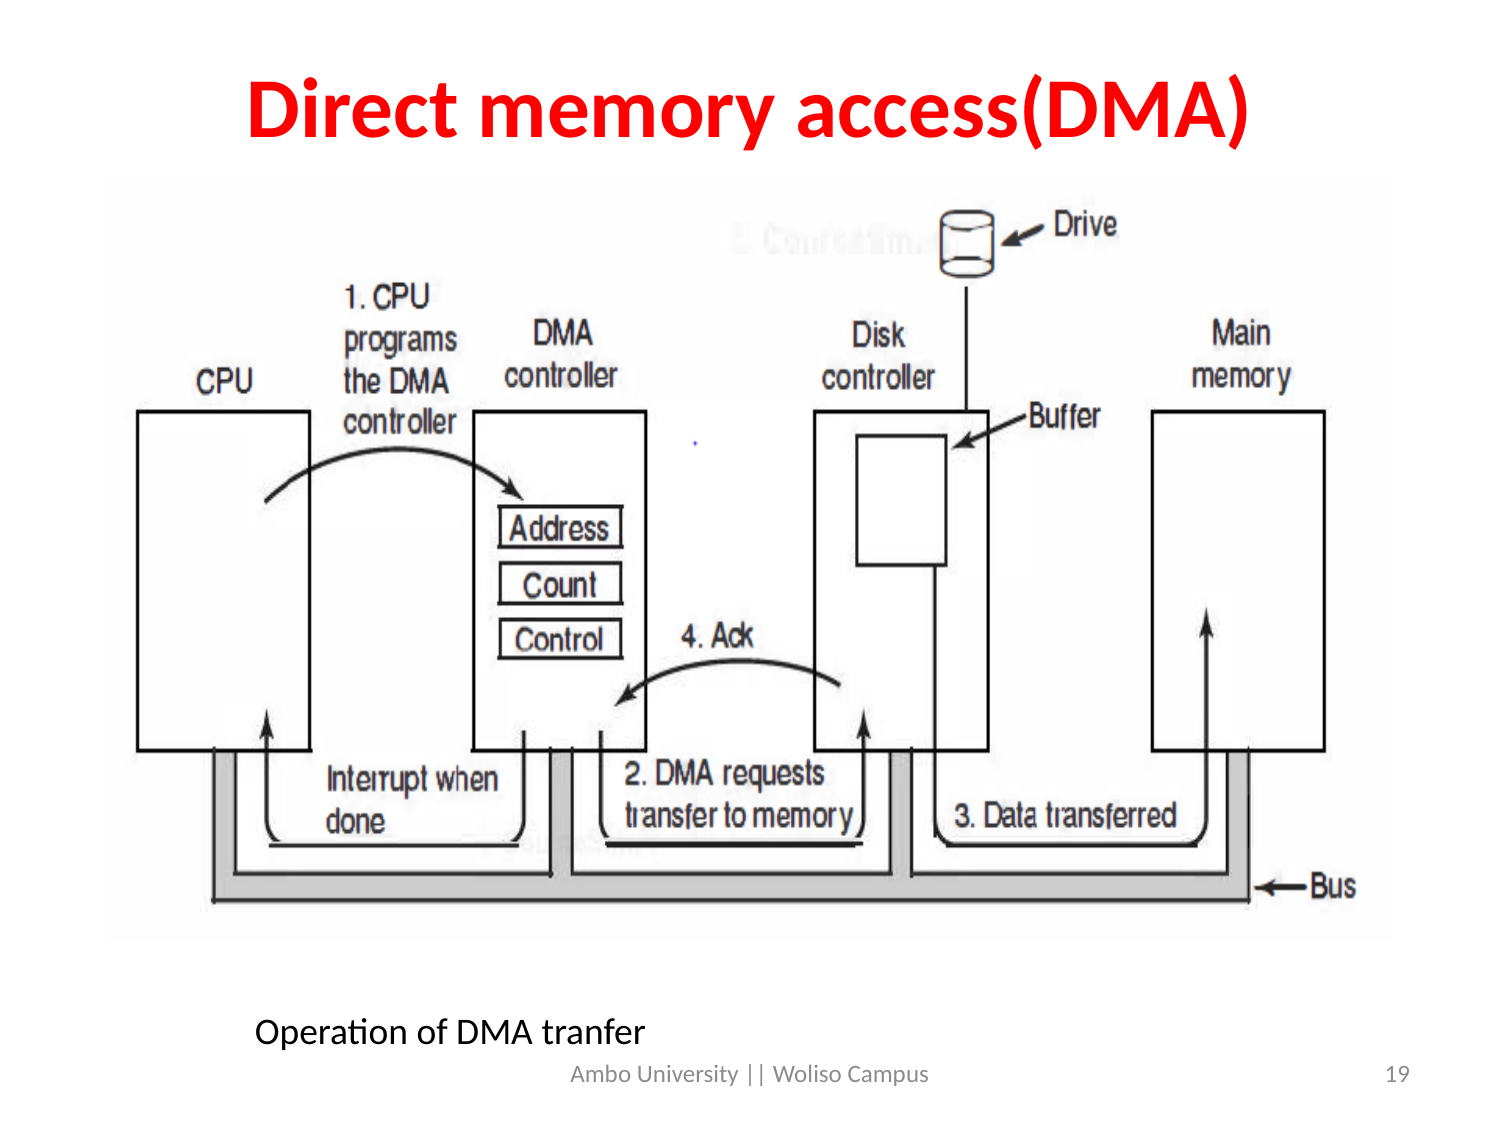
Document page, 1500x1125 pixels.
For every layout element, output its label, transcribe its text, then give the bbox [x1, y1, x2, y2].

slide_number 19 [1074, 1042, 1425, 1103]
text_box Operation of DMA tranfer [240, 999, 662, 1060]
title Direct memory access(DMA) [75, 45, 1425, 163]
footer Ambo University || Woliso Campus [512, 1042, 988, 1103]
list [105, 174, 1395, 941]
